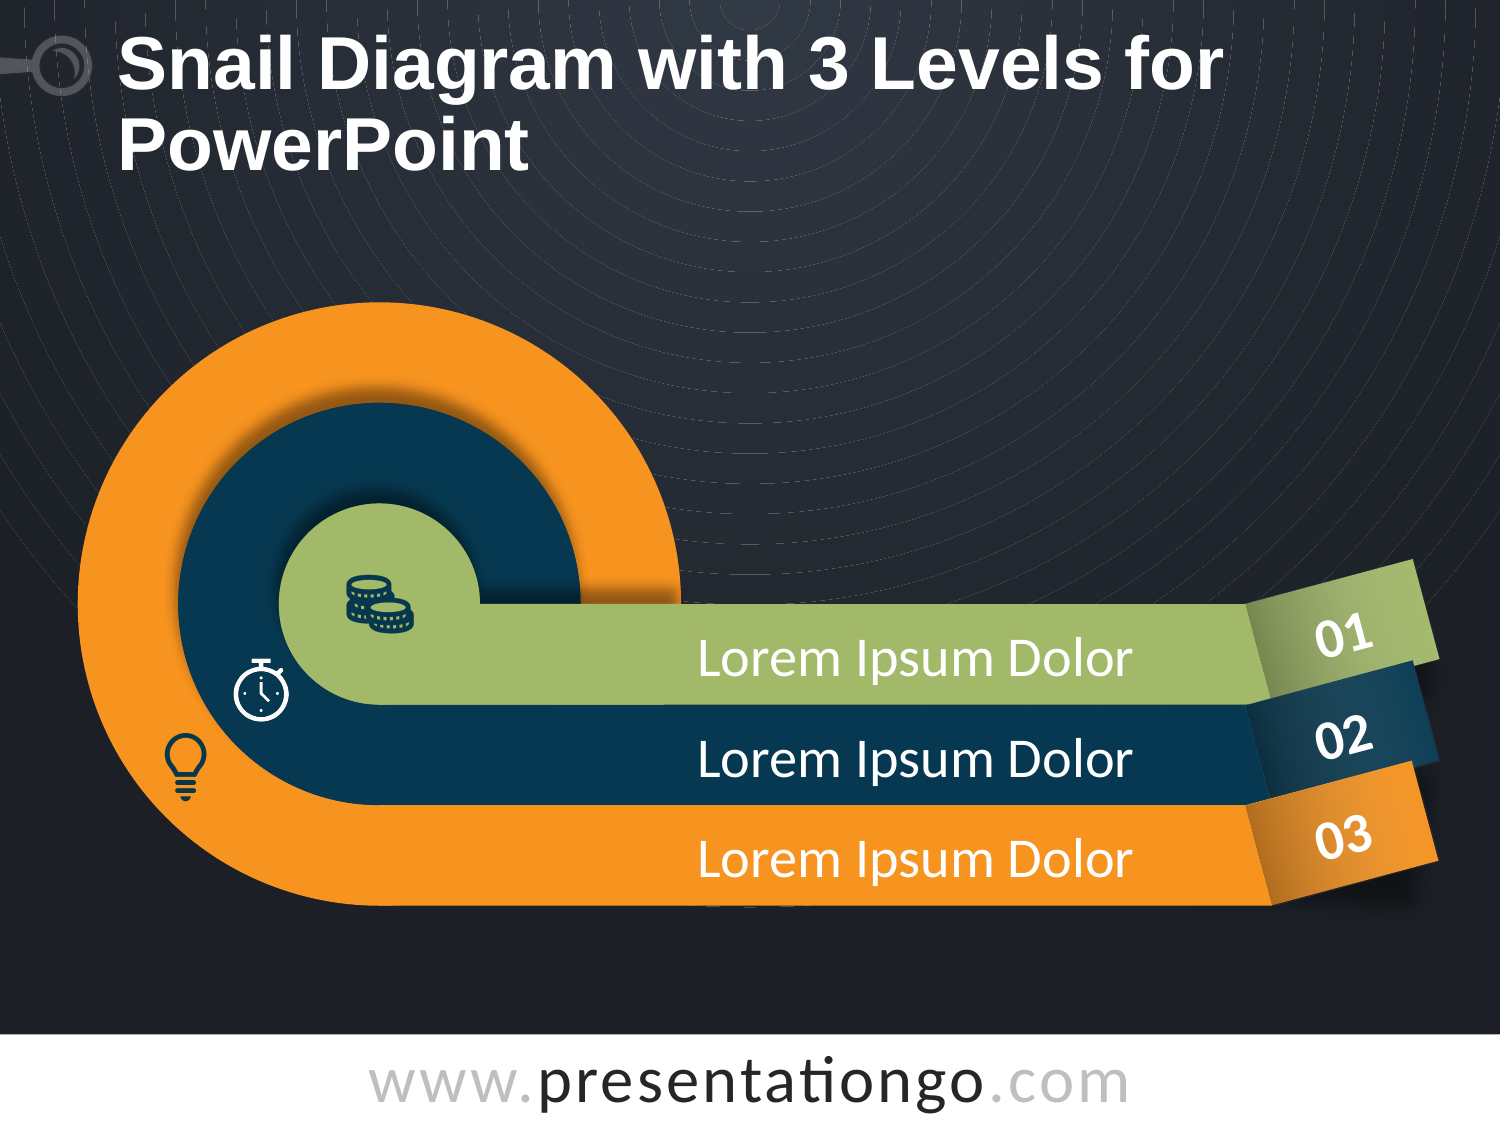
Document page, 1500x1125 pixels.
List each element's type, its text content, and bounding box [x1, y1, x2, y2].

text_box [76, 301, 682, 798]
text_box [153, 735, 377, 907]
text_box 02 [1243, 659, 1441, 797]
picture [340, 565, 417, 643]
text_box [277, 502, 683, 706]
text_box Lorem Ipsum Dolor [682, 814, 1150, 897]
text_box [177, 401, 581, 728]
picture [291, 651, 300, 664]
title Snail Diagram with 3 Levels for PowerPoint [103, 17, 1397, 139]
picture [234, 659, 288, 721]
text_box Lorem Ipsum Dolor [682, 713, 1150, 796]
text_box Lorem Ipsum Dolor [682, 613, 1150, 696]
picture [147, 728, 224, 806]
text_box [224, 669, 378, 807]
text_box [377, 804, 1269, 907]
text_box [378, 706, 1268, 804]
text_box 01 [1243, 557, 1441, 697]
text_box [378, 603, 1268, 706]
text_box 03 [1243, 759, 1441, 907]
